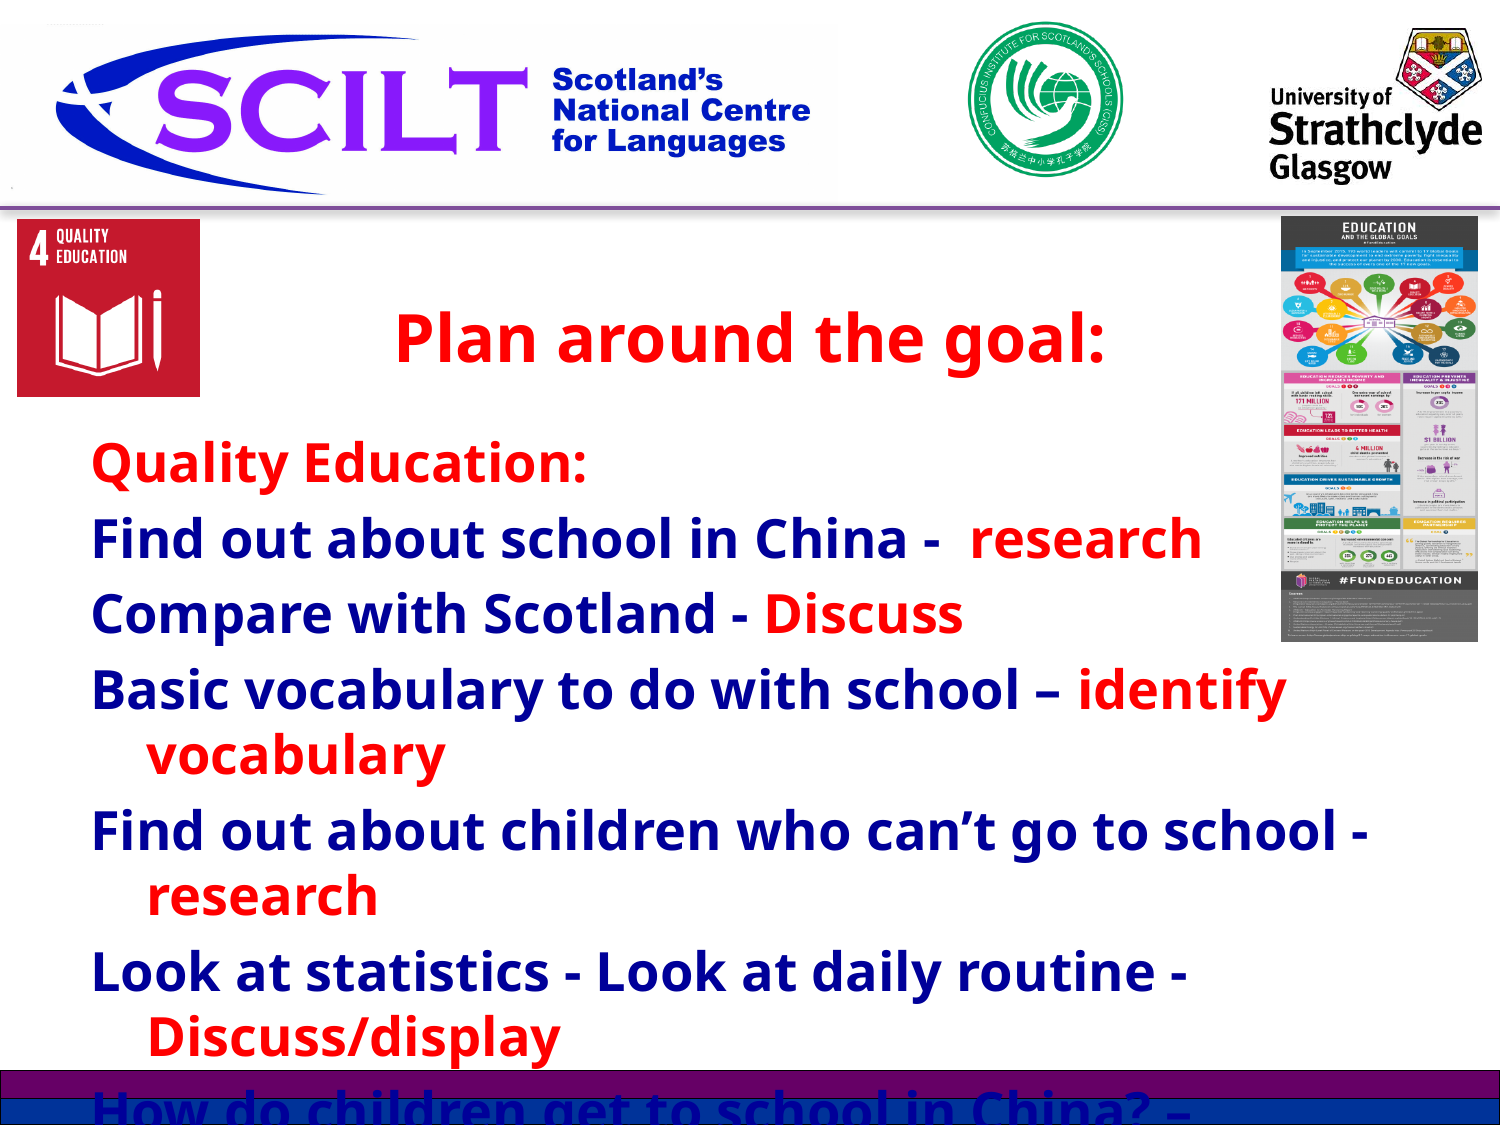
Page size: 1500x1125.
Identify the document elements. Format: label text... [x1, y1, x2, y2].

picture [1281, 269, 1478, 642]
picture [0, 24, 838, 205]
title Plan around the goal: [74, 262, 1274, 410]
picture [17, 219, 200, 398]
picture [1281, 216, 1478, 249]
picture [1269, 28, 1482, 185]
list Quality Education: Find out about school in China - research Compare with Scotland - Discuss Basic vocabulary to do with school – identify vocabulary Find out about children who can’t go to school - research Look at statistics - Look at daily routine - Discuss/display How do children get to school in China? – research Meal times and recreation [75, 420, 1425, 953]
picture [950, 3, 1140, 193]
